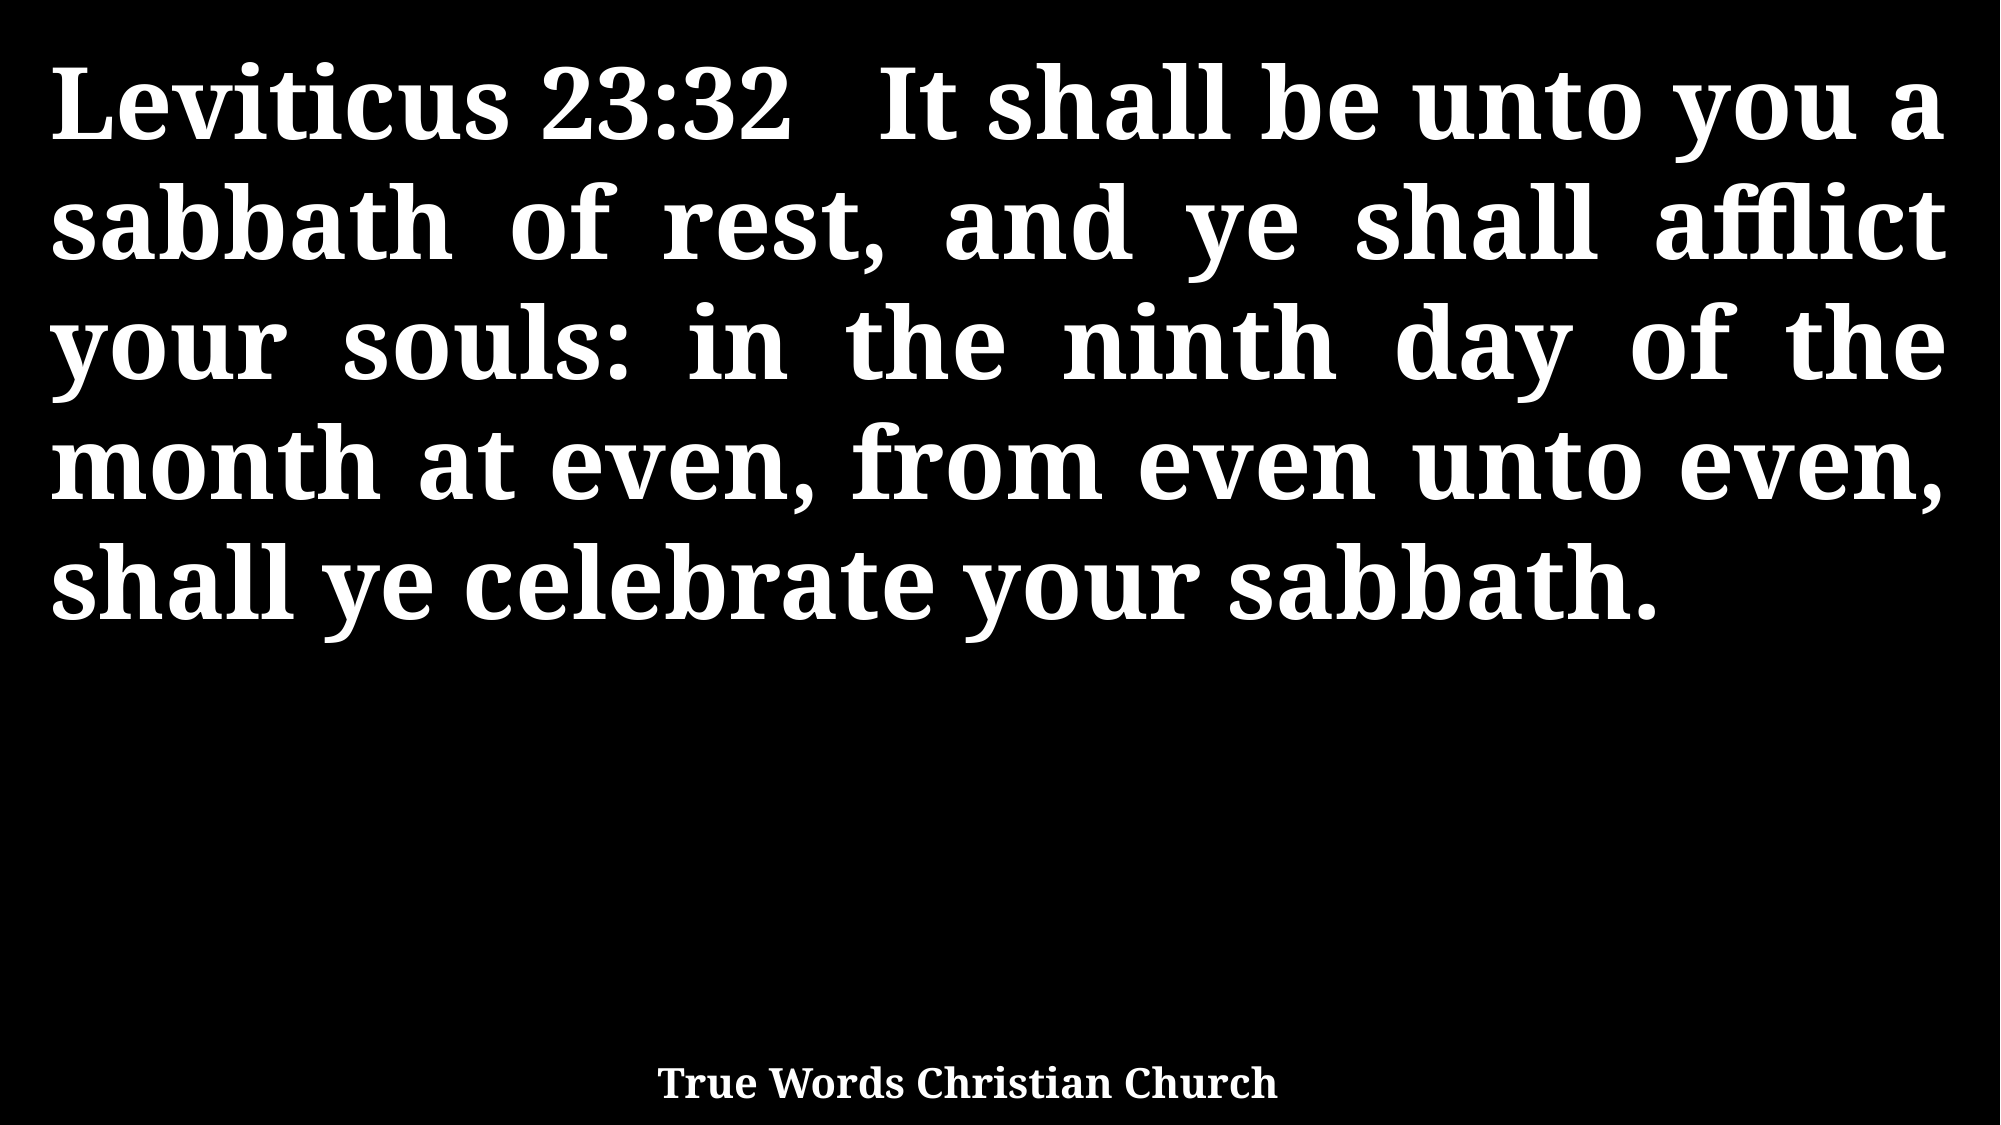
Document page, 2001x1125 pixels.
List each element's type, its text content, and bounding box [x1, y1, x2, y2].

text_box True Words Christian Church [642, 1049, 1294, 1114]
text_box Leviticus 23:32 It shall be unto you a sabbath of rest, and ye shall afflict your souls: in the ninth day of the month at even, from even unto even, shall ye celebrate your sabbath. [35, 32, 1965, 647]
